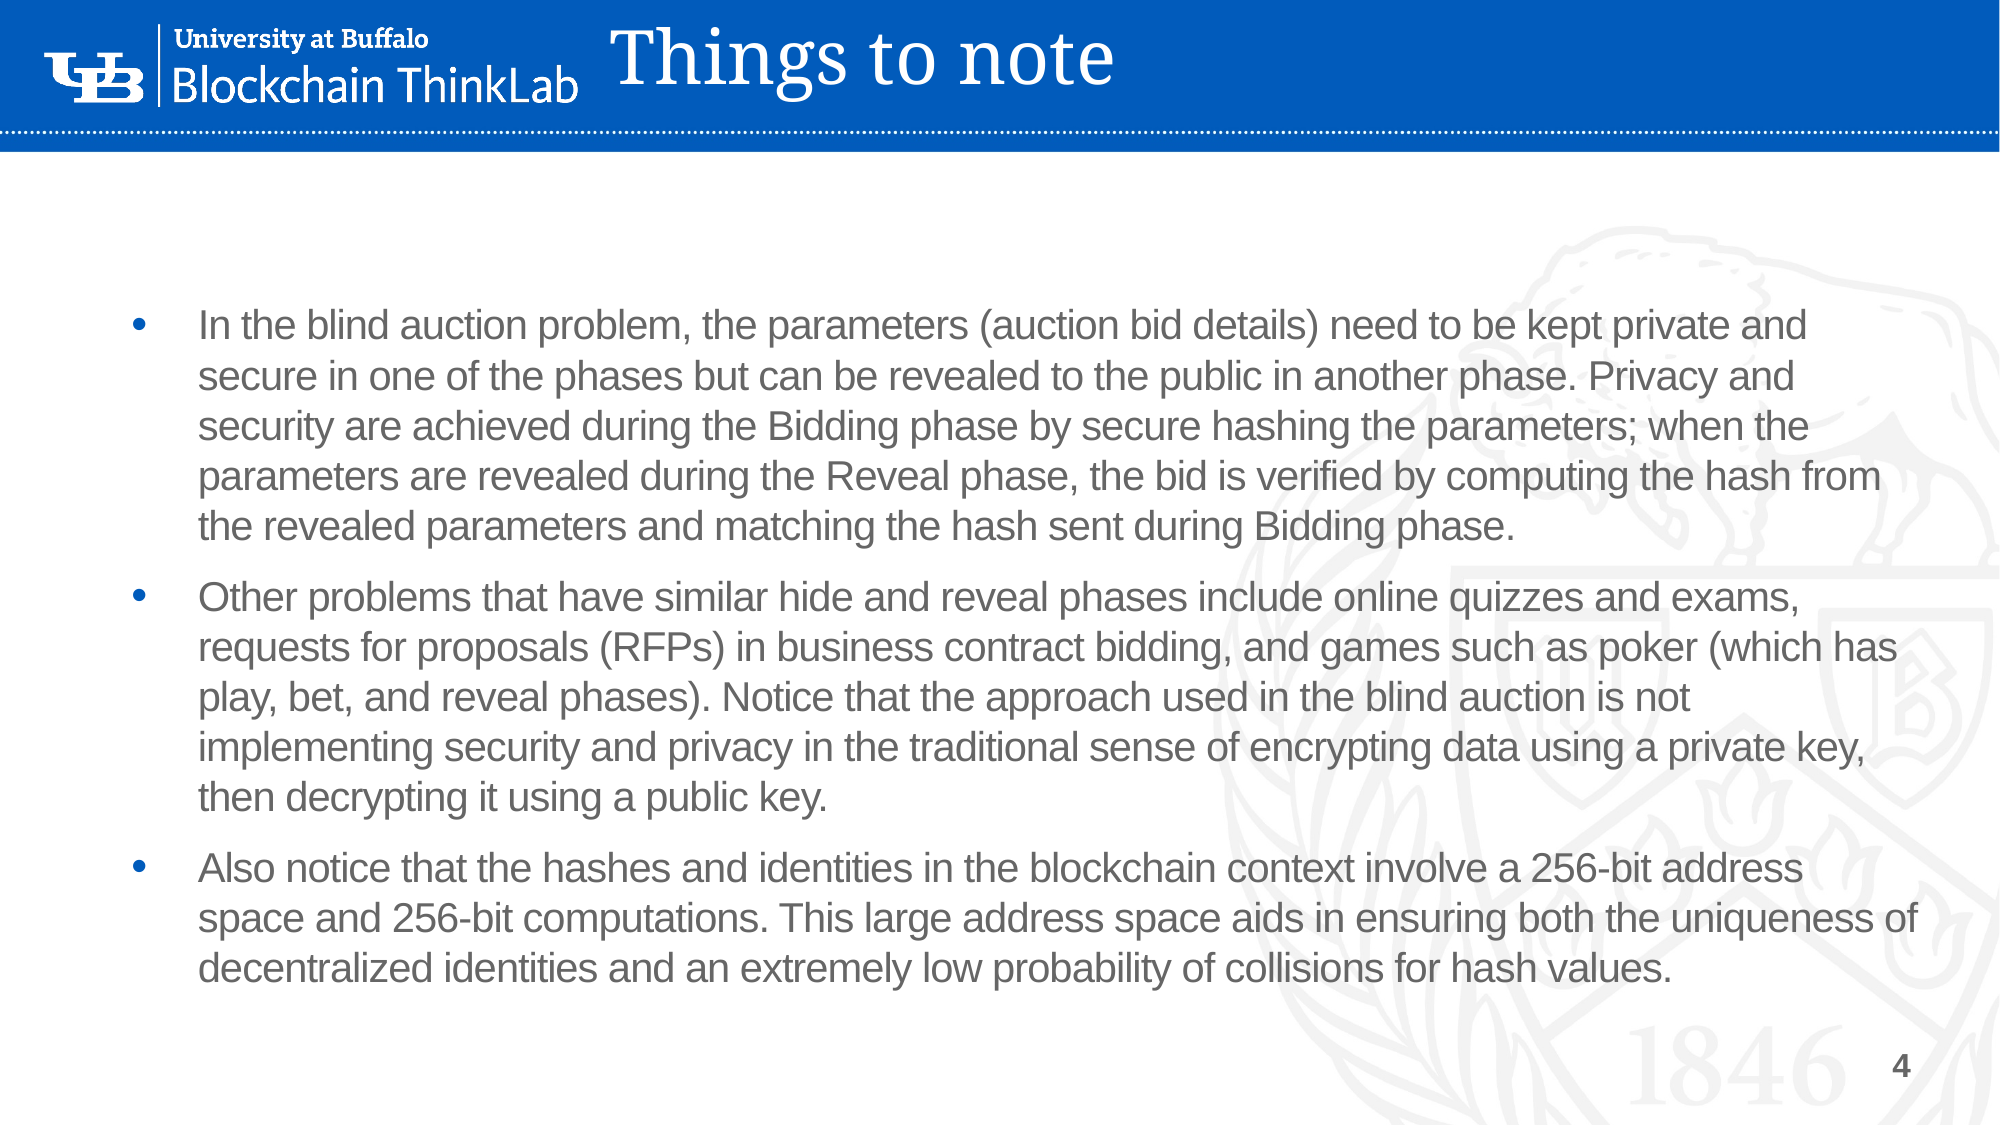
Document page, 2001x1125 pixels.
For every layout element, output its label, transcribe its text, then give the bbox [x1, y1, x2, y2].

list In the blind auction problem, the parameters (auction bid details) need to be kept private and secure in one of the phases but can be revealed to the public in another phase. Privacy and security are achieved during the Bidding phase by secure hashing the parameters; when the parameters are revealed during the Reveal phase, the bid is verified by computing the hash from the revealed parameters and matching the hash sent during Bidding phase. Other problems that have similar hide and reveal phases include online quizzes and exams, requests for proposals (RFPs) in business contract bidding, and games such as poker (which has play, bet, and reveal phases). Notice that the approach used in the blind auction is not implementing security and privacy in the traditional sense of encrypting data using a private key, then decrypting it using a public key. Also notice that the hashes and identities in the blockchain context involve a 256-bit address space and 256-bit computations. This large address space aids in ensuring both the uniqueness of decentralized identities and an extremely low probability of collisions for hash values. [93, 290, 1947, 971]
title Things to note [594, 19, 1852, 106]
picture [0, 0, 2000, 1125]
